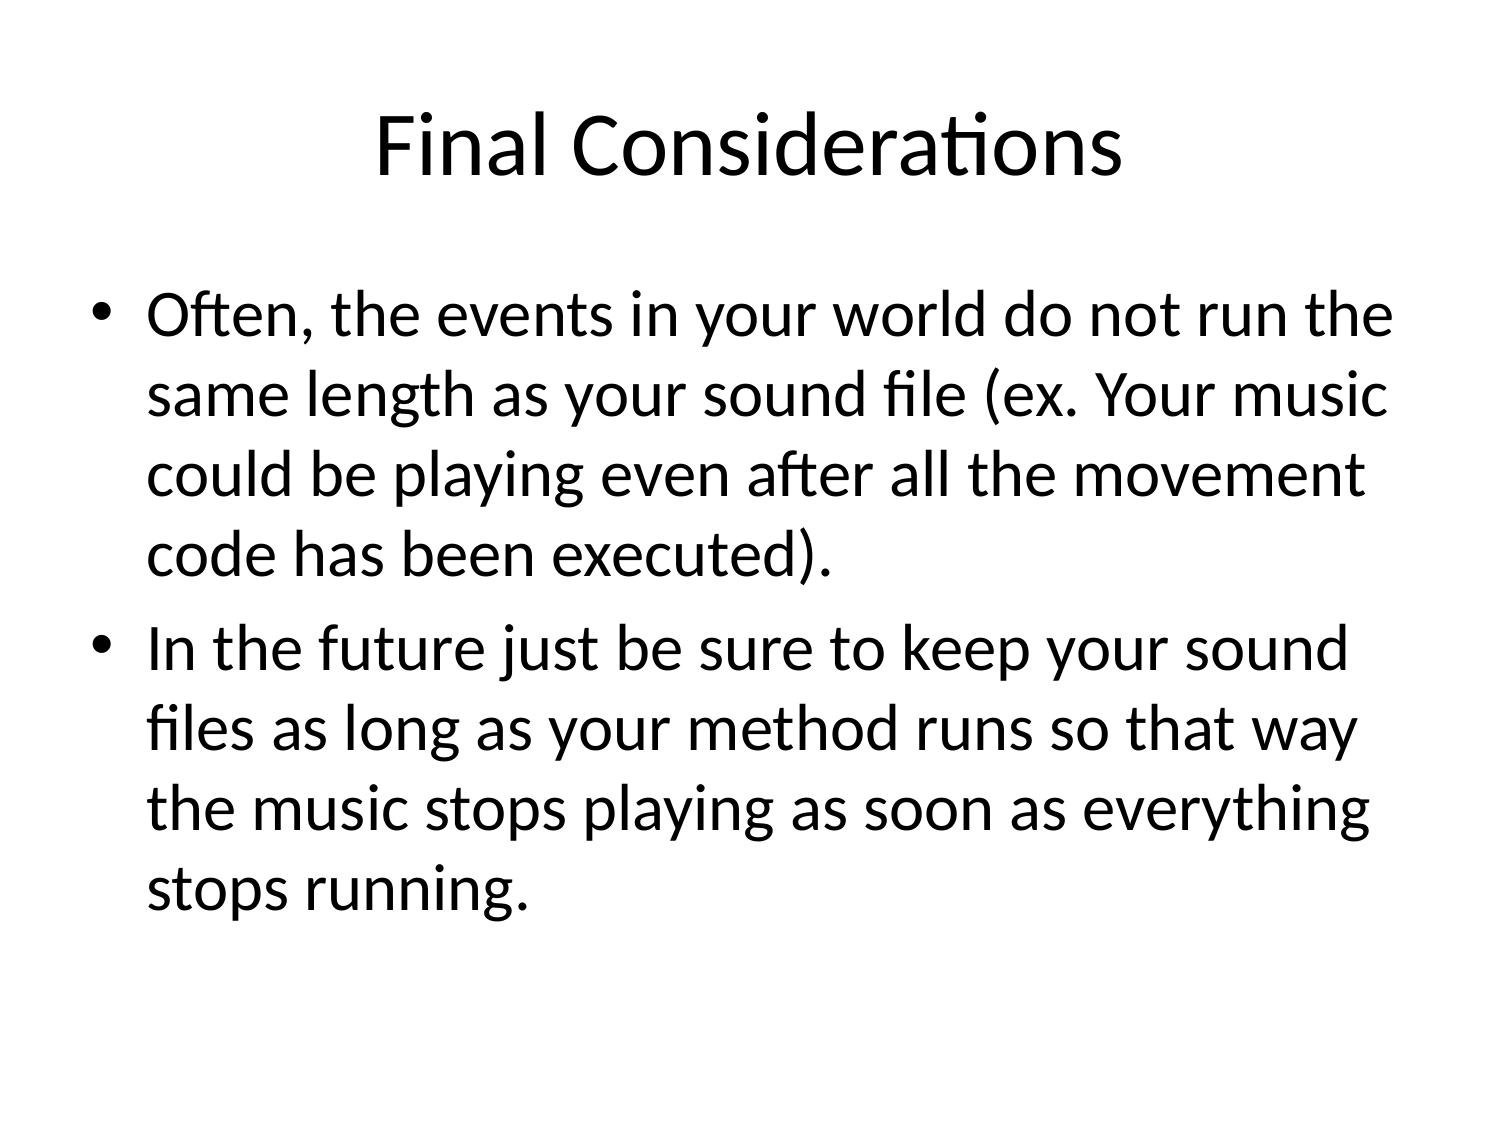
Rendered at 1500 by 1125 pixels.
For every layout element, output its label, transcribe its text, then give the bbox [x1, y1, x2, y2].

list Often, the events in your world do not run the same length as your sound file (ex. Your music could be playing even after all the movement code has been executed). In the future just be sure to keep your sound files as long as your method runs so that way the music stops playing as soon as everything stops running. [75, 262, 1425, 1005]
title Final Considerations [75, 45, 1425, 233]
